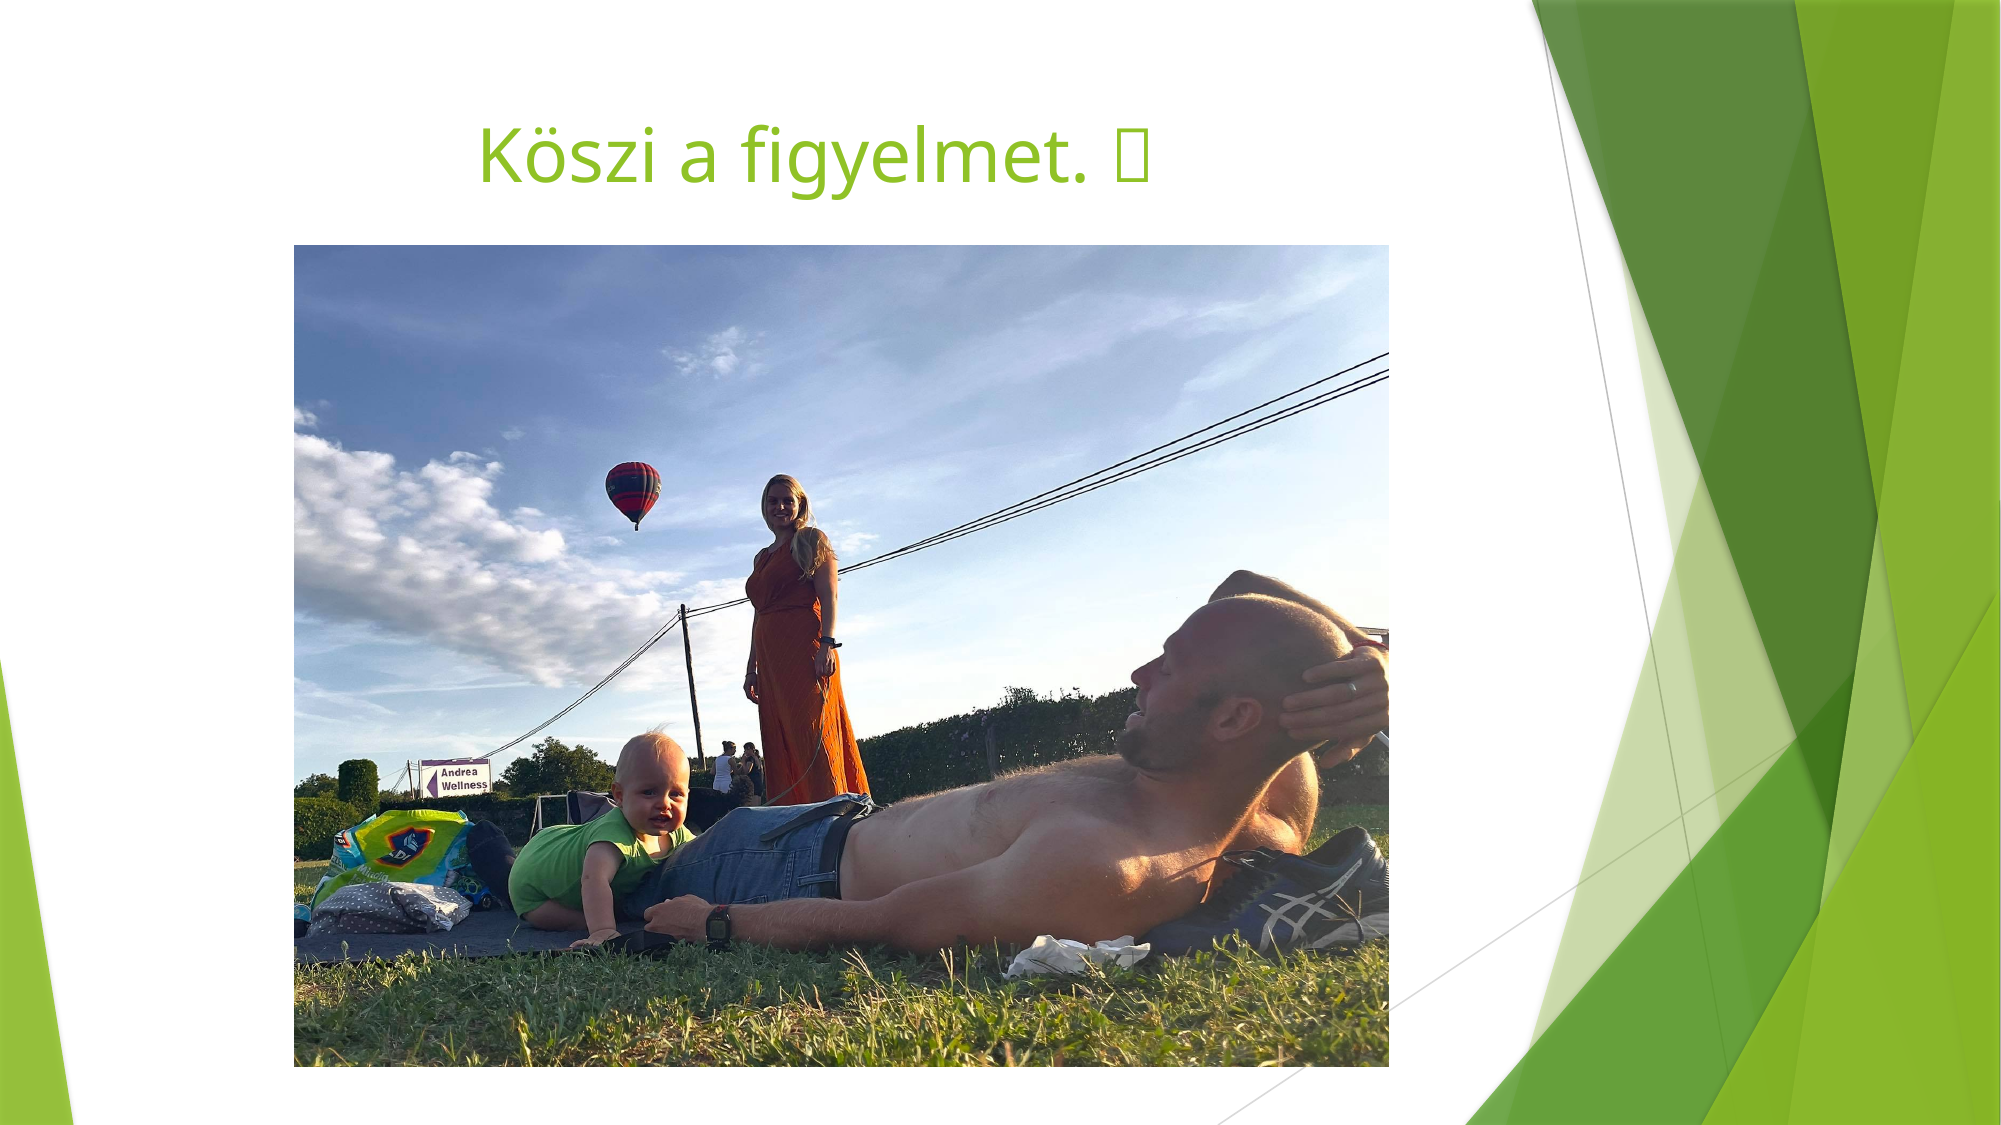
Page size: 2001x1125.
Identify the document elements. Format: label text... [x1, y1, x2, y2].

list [293, 245, 1389, 1067]
title Köszi a figyelmet.  [111, 99, 1522, 317]
